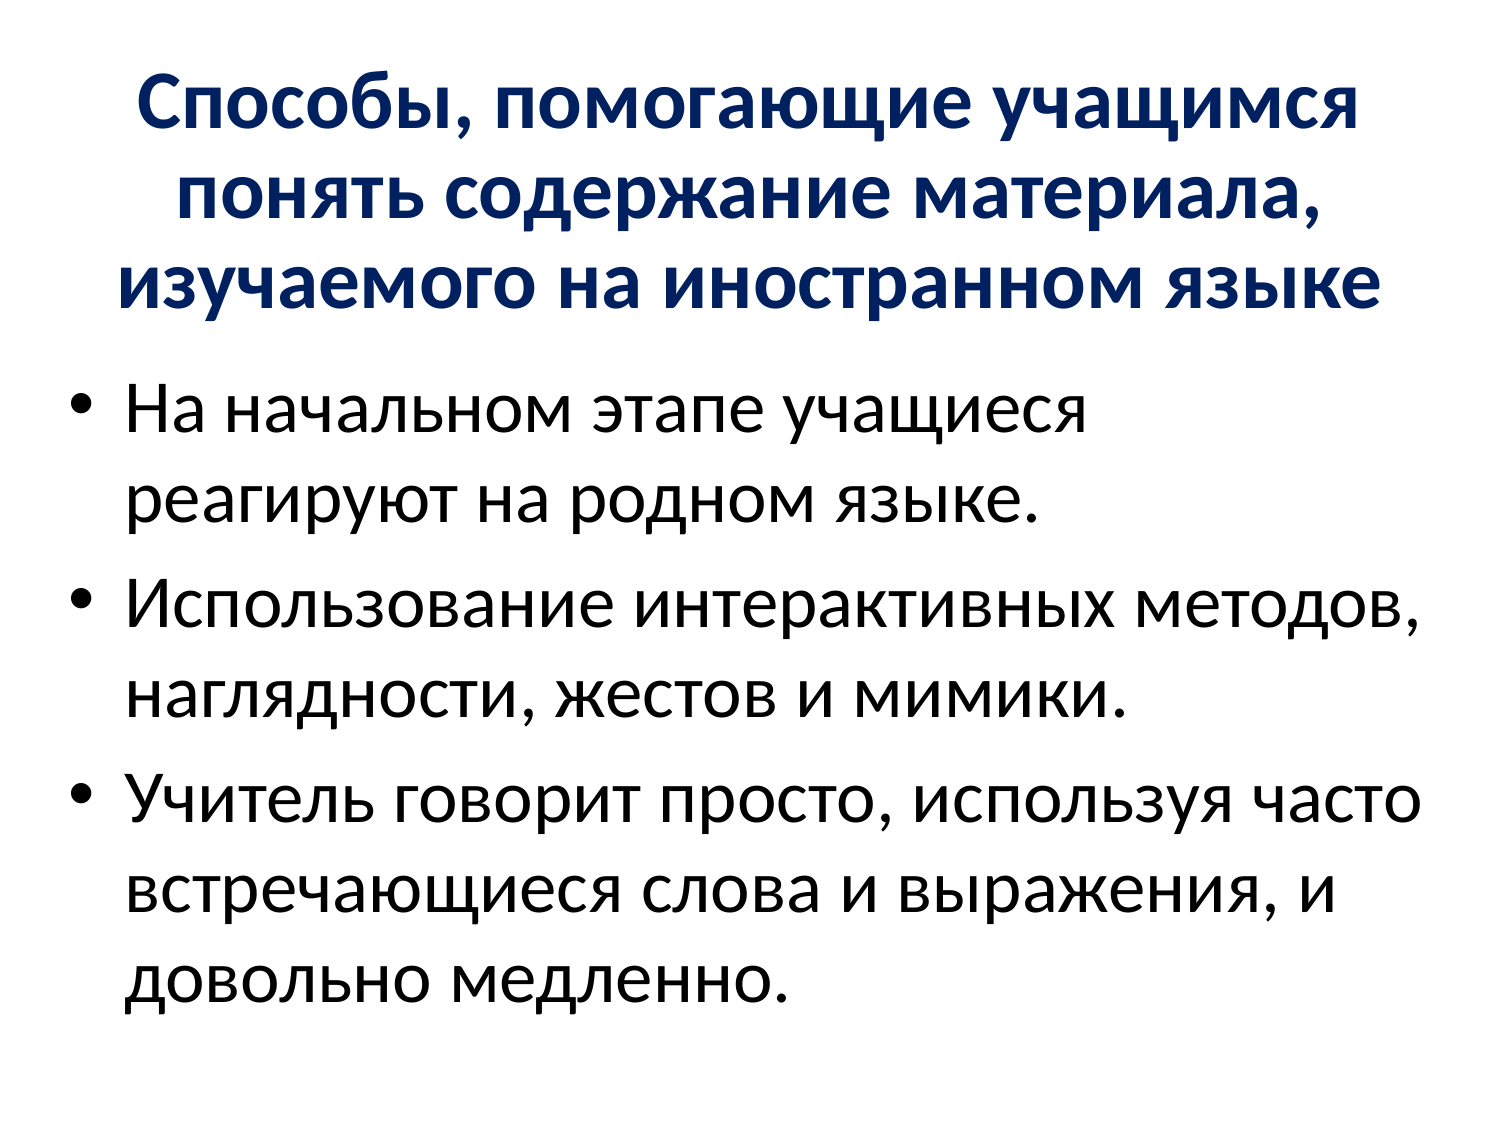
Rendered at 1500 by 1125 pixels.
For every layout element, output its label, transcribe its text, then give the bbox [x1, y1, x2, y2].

list На начальном этапе учащиеся реагируют на родном языке. Использование интерактивных методов, наглядности, жестов и мимики. Учитель говорит просто, используя часто встречающиеся слова и выражения, и довольно медленно. [53, 349, 1447, 1094]
title Способы, помогающие учащимся понять содержание материала, изучаемого на иностранном языке [75, 45, 1425, 339]
